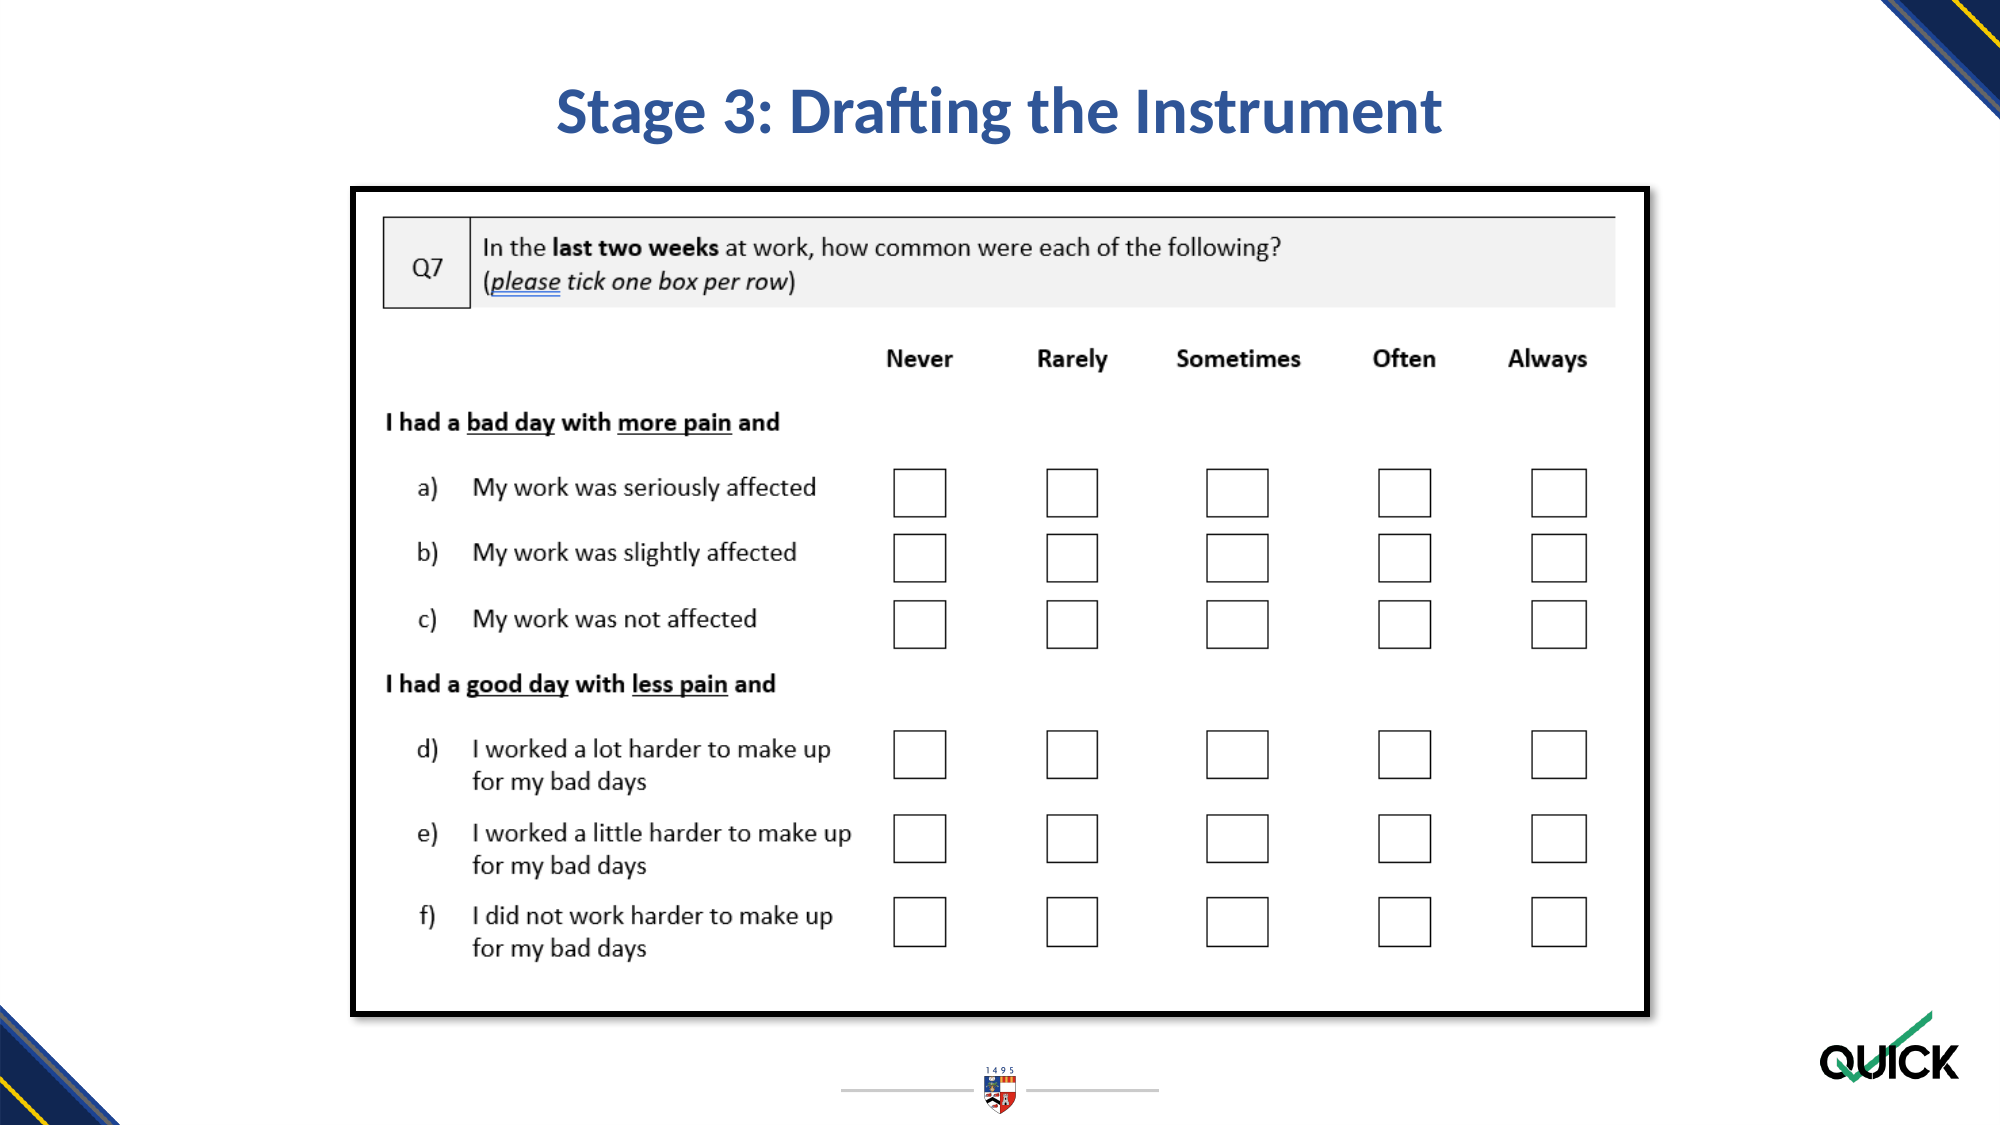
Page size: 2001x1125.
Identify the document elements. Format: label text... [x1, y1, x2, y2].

picture [0, 0, 2000, 1125]
title Stage 3: Drafting the Instrument [137, 3, 1863, 221]
